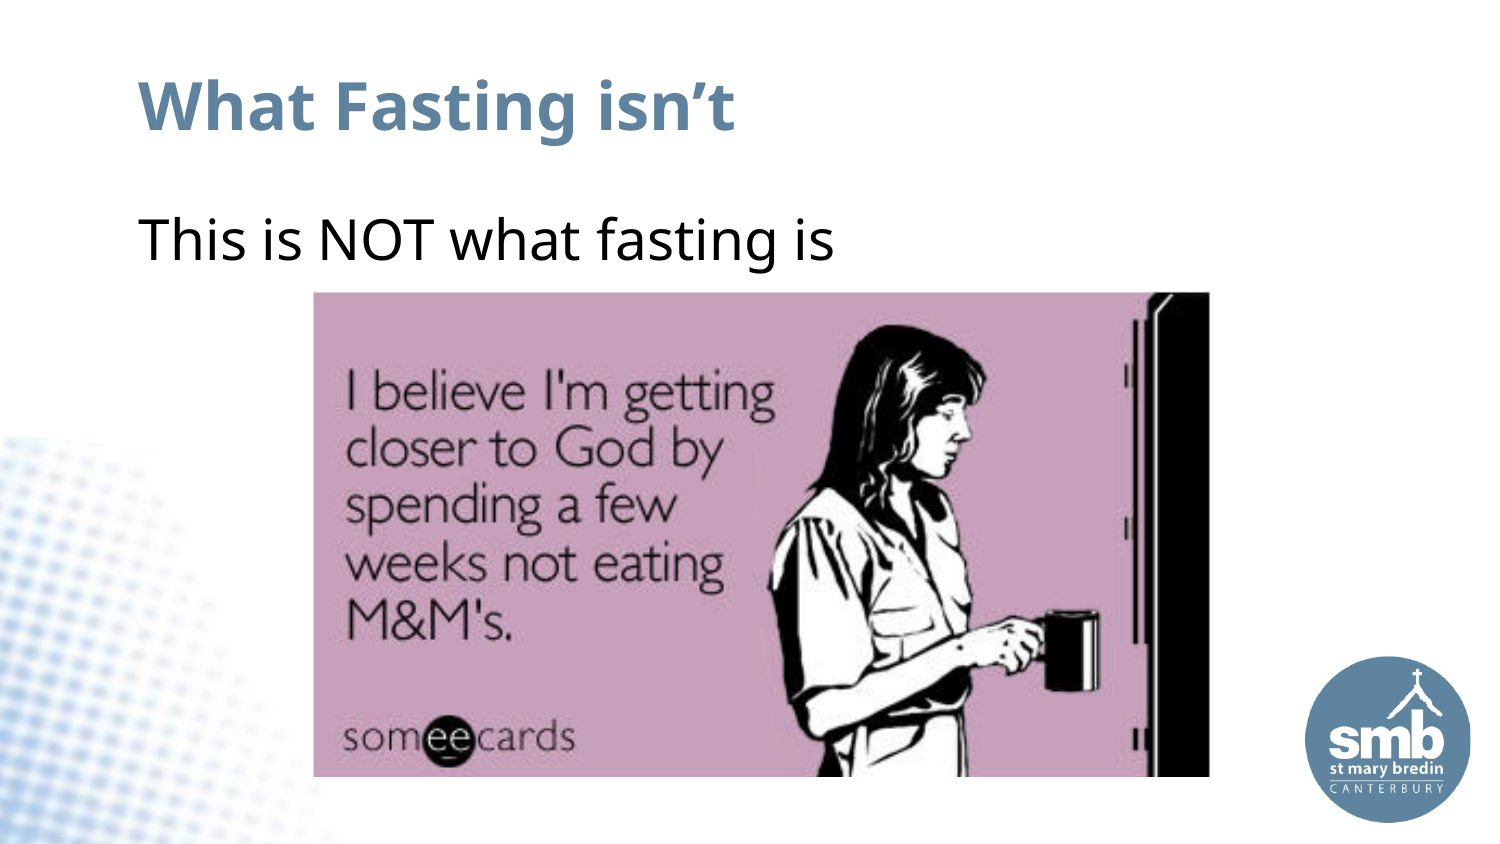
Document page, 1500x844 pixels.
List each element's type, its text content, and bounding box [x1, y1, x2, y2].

title What Fasting isn’t [123, 33, 1376, 175]
list This is NOT what fasting is [123, 196, 1376, 281]
picture [0, 291, 1211, 844]
picture [1305, 654, 1471, 824]
